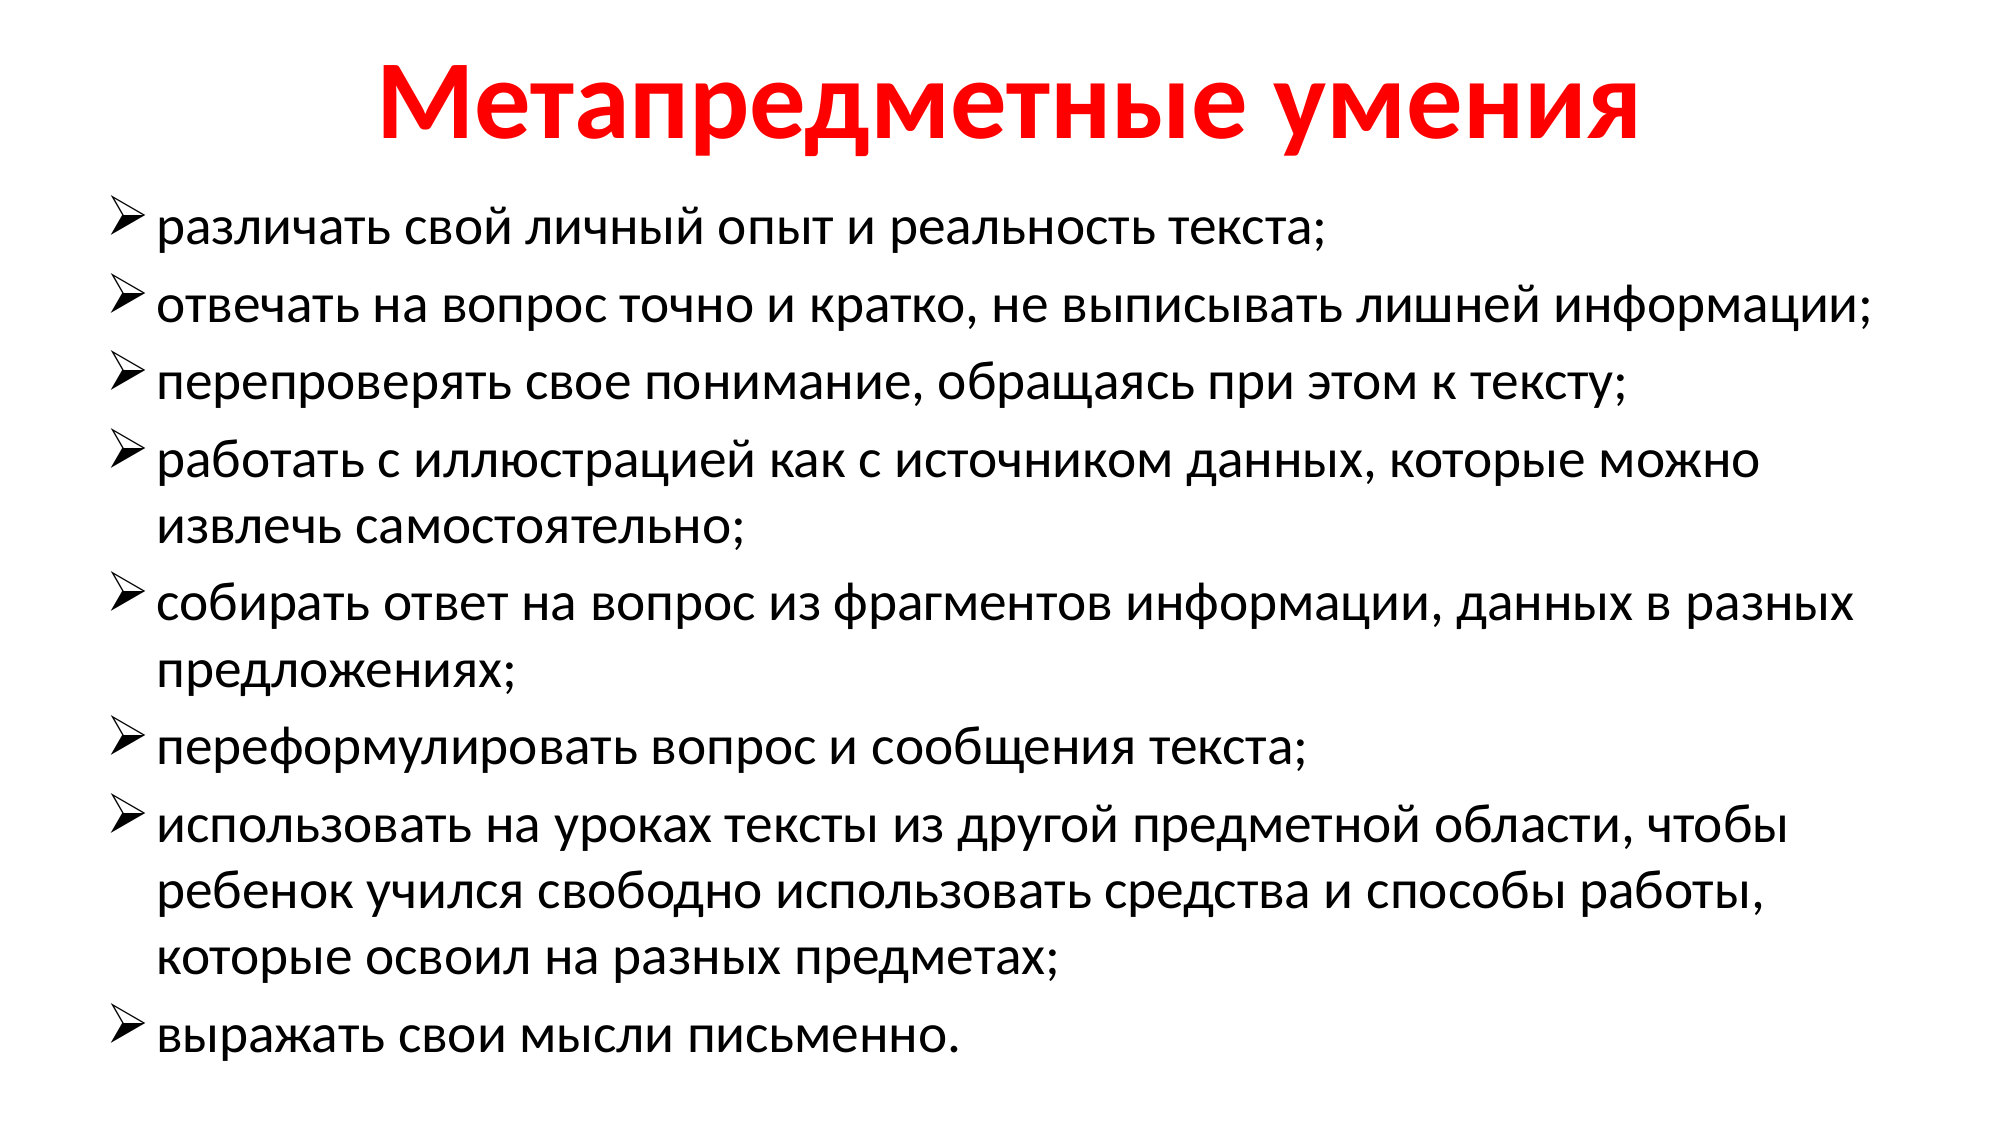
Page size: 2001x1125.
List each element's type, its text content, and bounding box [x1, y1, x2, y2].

title Метапредметные умения [109, 0, 1910, 188]
list различать свой личный опыт и реальность текста; отвечать на вопрос точно и кратко, не выписывать лишней информации; перепроверять свое понимание, обращаясь при этом к тексту; работать с иллюстрацией как с источником данных, которые можно извлечь самостоятельно; собирать ответ на вопрос из фрагментов информации, данных в разных предложениях; переформулировать вопрос и сообщения текста; использовать на уроках тексты из другой предметной области, чтобы ребенок учился свободно использовать средства и способы работы, которые освоил на разных предметах; выражать свои мысли письменно. [91, 181, 1900, 1125]
